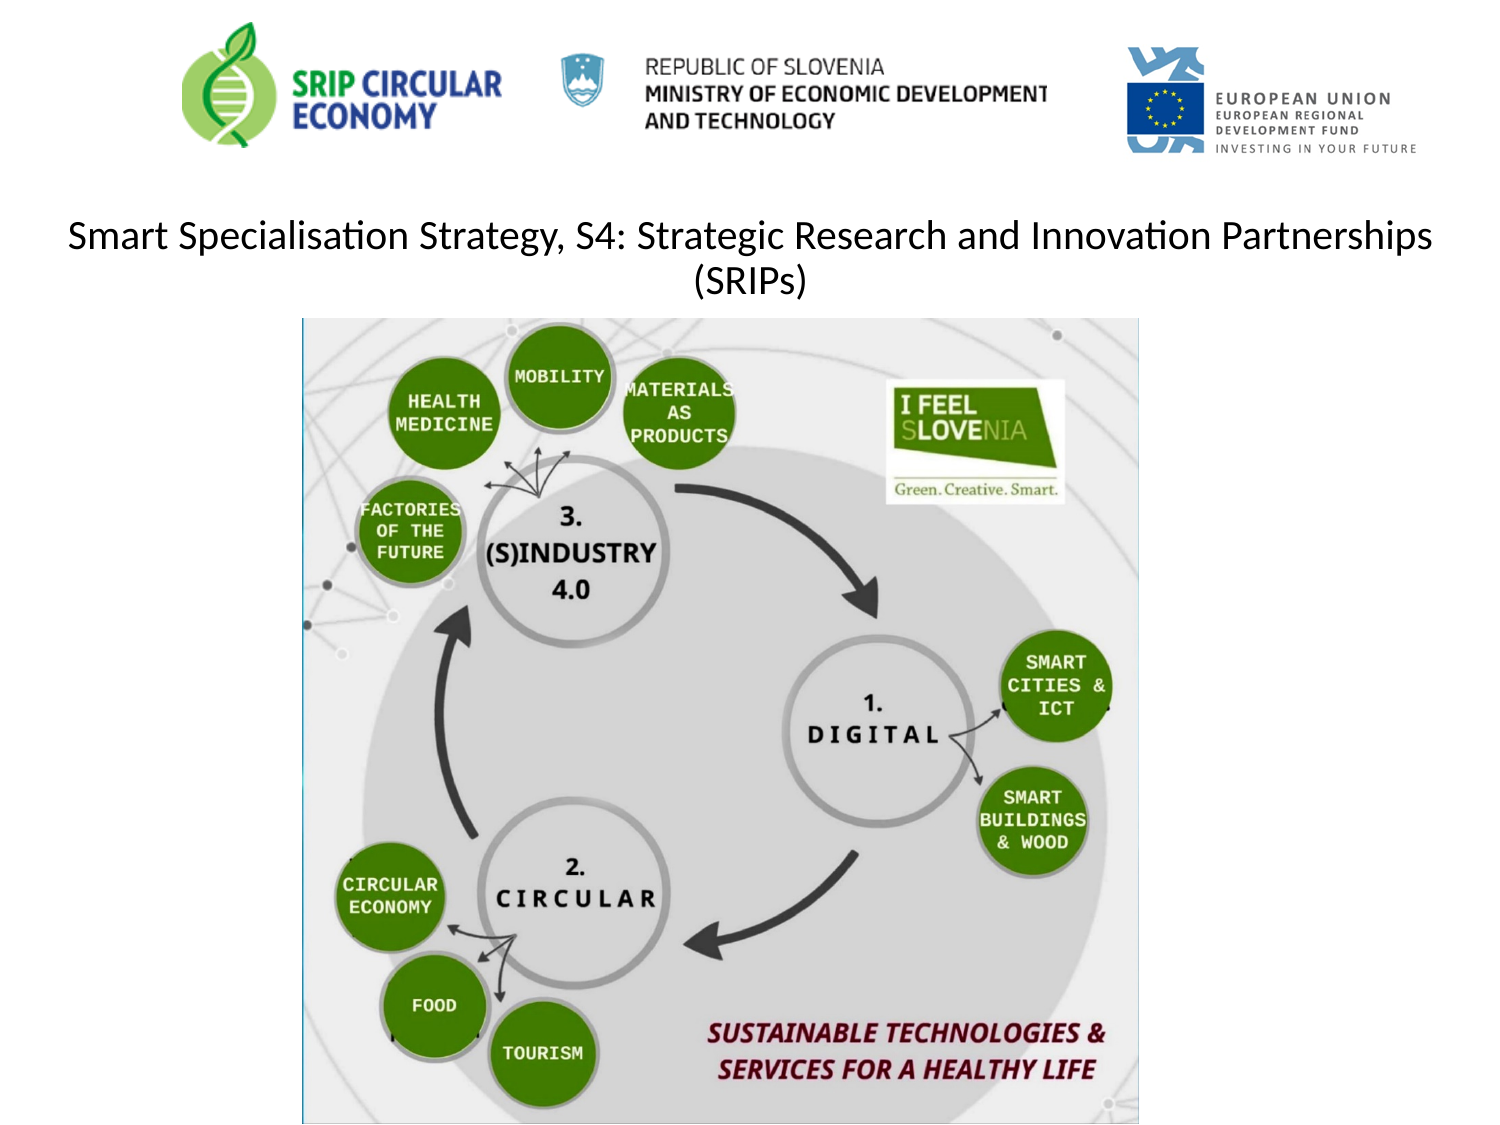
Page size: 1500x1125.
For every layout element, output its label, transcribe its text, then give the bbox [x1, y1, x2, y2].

picture [533, 0, 1477, 209]
picture [302, 318, 1139, 1124]
picture [182, 22, 513, 148]
list Smart Specialisation Strategy, S4: Strategic Research and Innovation Partnerships (SRIPs) . [15, 206, 1486, 1108]
